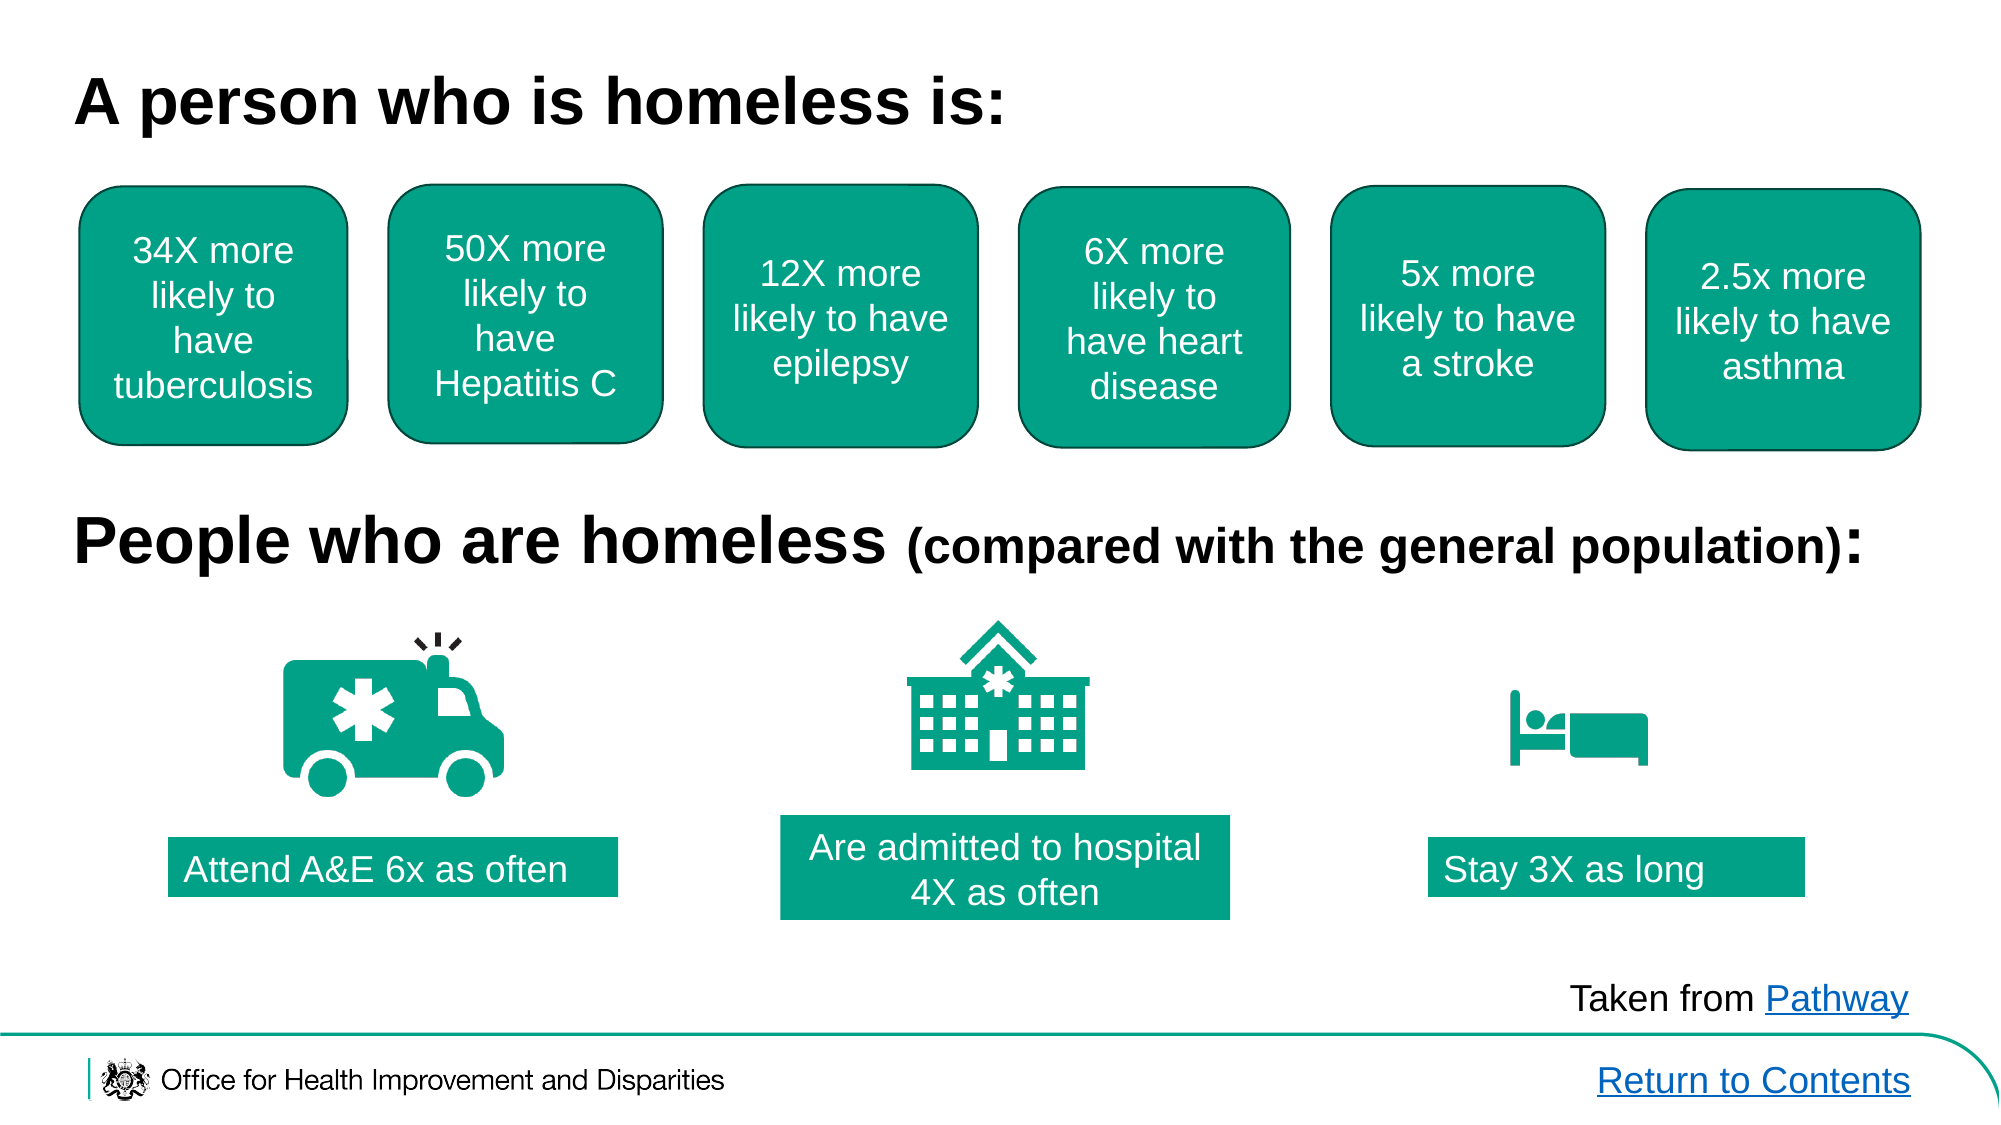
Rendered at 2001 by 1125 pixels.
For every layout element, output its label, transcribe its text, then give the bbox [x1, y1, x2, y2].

text_box Taken from Pathway [1473, 966, 1924, 1027]
text_box 34X more likely to have tuberculosis [78, 185, 349, 447]
text_box 2.5x more likely to have asthma [1645, 188, 1922, 452]
text_box Attend A&E 6x as often [168, 837, 619, 897]
text_box Are admitted to hospital 4X as often [780, 815, 1231, 920]
text_box 50X more likely to have Hepatitis C [387, 183, 664, 445]
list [260, 593, 526, 861]
text_box 5x more likely to have a stroke [1330, 184, 1607, 448]
text_box 6X more likely to have heart disease [1017, 186, 1292, 449]
text_box Return to Contents [1582, 1048, 1927, 1108]
text_box People who are homeless (compared with the general population): [58, 488, 1901, 584]
title A person who is homeless is: [59, 59, 1937, 198]
picture [0, 0, 1999, 1125]
text_box Stay 3X as long [1428, 837, 1805, 897]
text_box 12X more likely to have epilepsy [702, 183, 979, 449]
